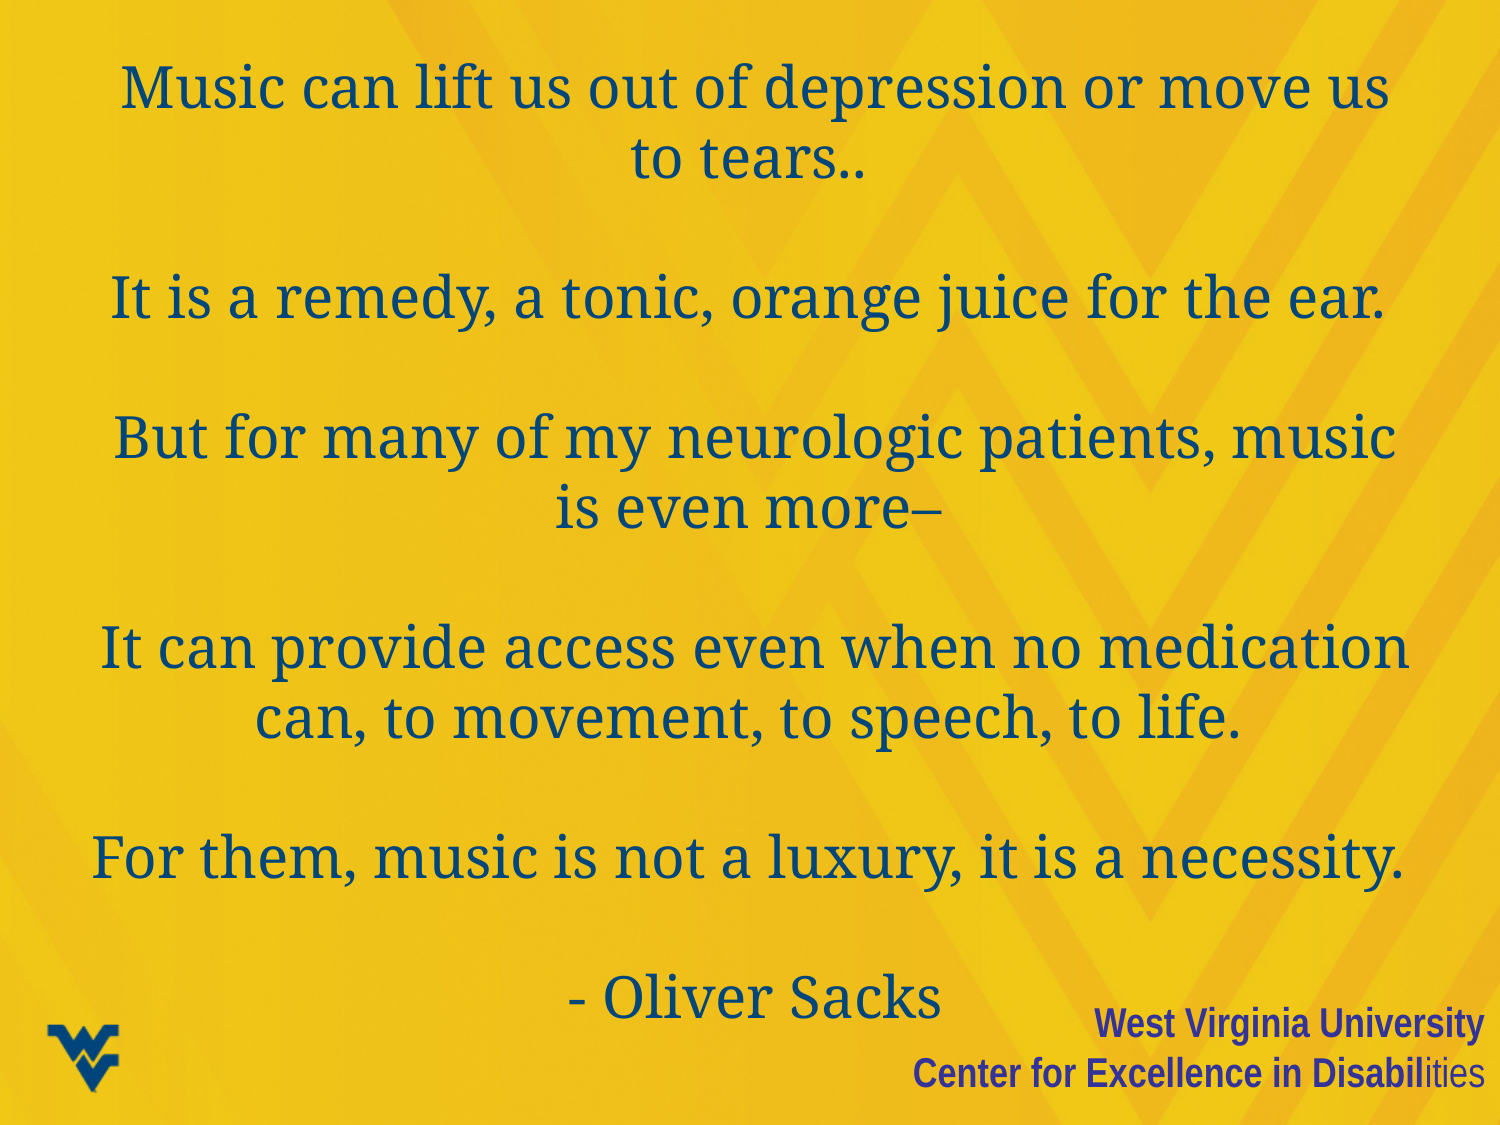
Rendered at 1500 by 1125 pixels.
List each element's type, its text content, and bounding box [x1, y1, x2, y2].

picture [0, 0, 1500, 1125]
title Music can lift us out of depression or move us to tears.. It is a remedy, a tonic, orange juice for the ear. But for many of my neurologic patients, music is even more– It can provide access even when no medication can, to movement, to speech, to life. For them, music is not a luxury, it is a necessity. - Oliver Sacks [75, 237, 1438, 1038]
